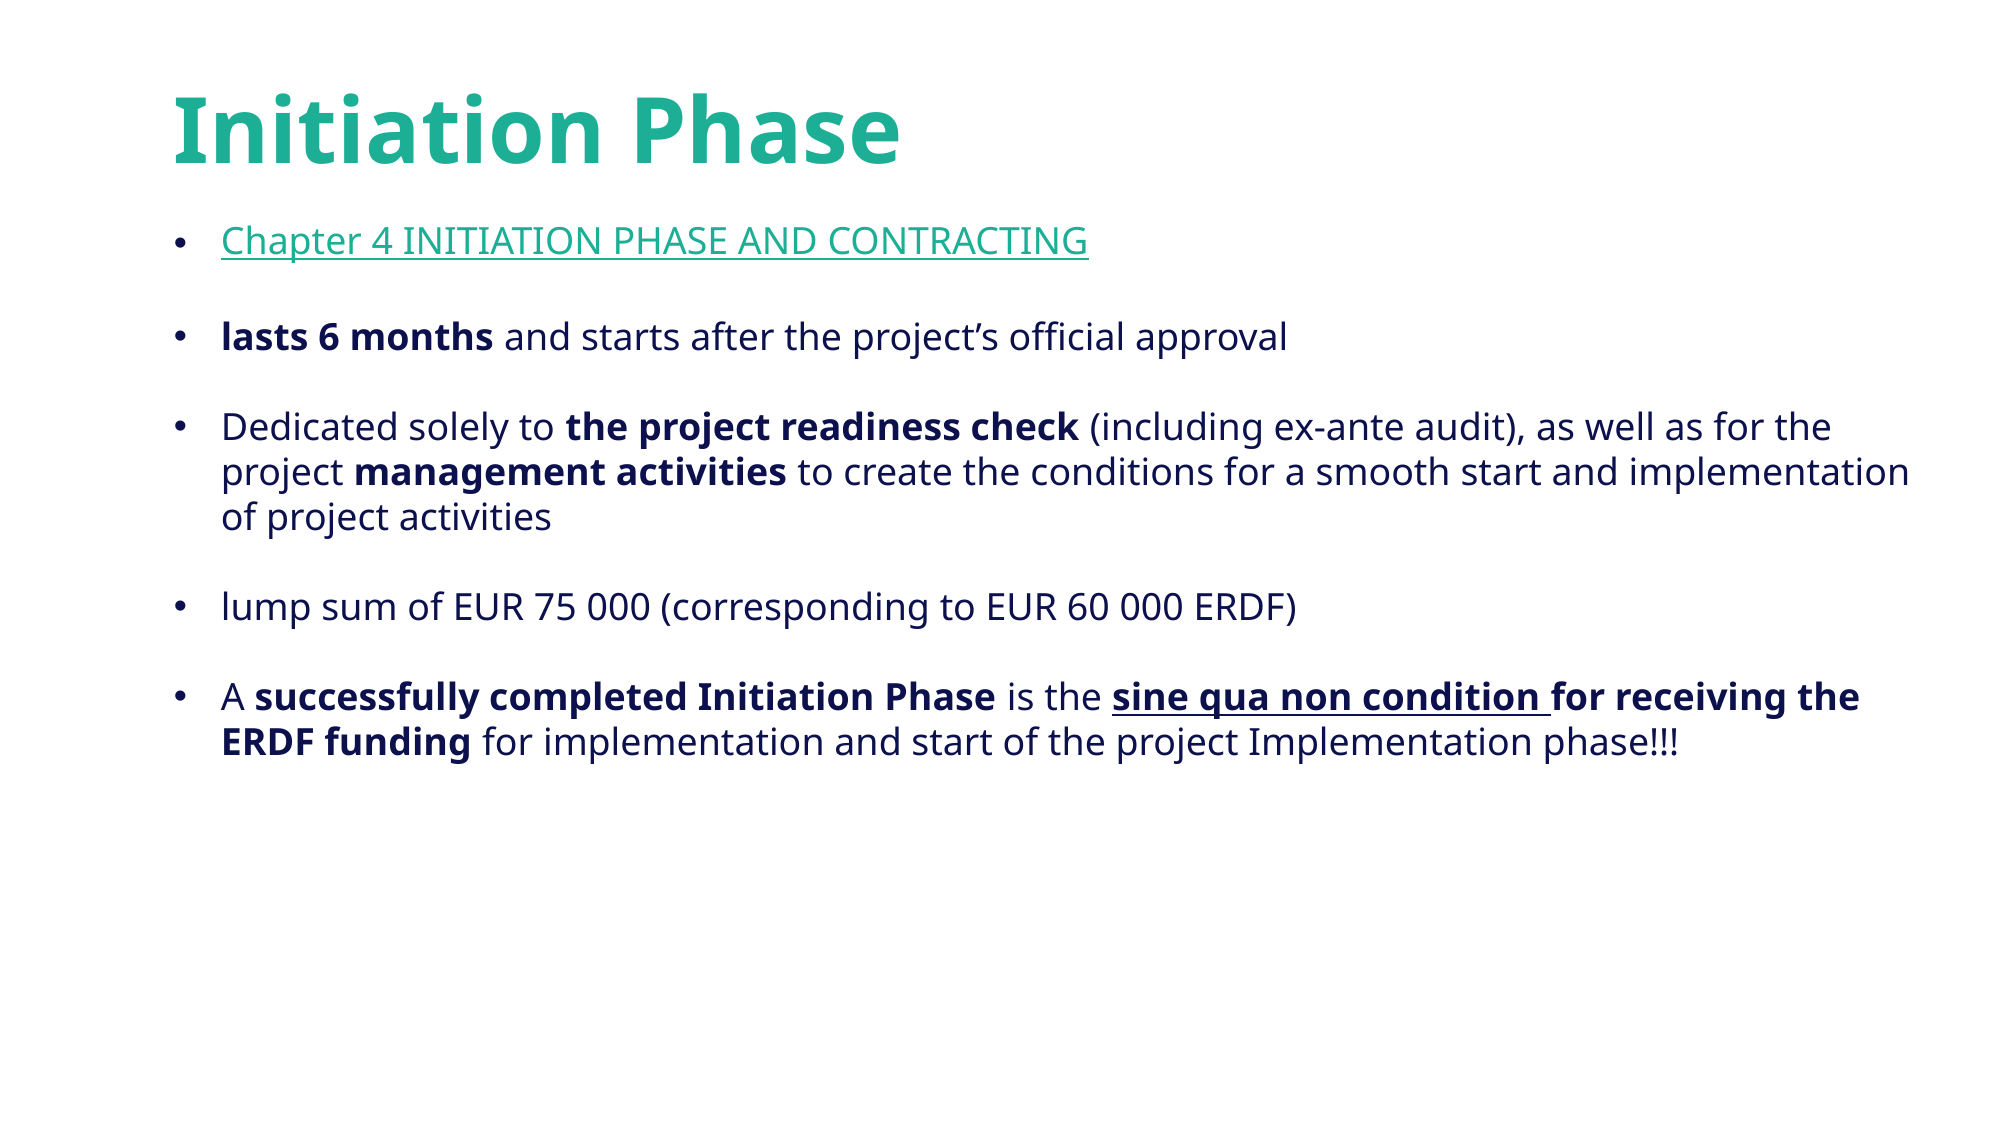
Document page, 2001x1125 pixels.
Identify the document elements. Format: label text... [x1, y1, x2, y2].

text_box Chapter 4 INITIATION PHASE AND CONTRACTING lasts 6 months and starts after the project’s official approval Dedicated solely to the project readiness check (including ex-ante audit), as well as for the project management activities to create the conditions for a smooth start and implementation of project activities lump sum of EUR 75 000 (corresponding to EUR 60 000 ERDF) A successfully completed Initiation Phase is the sine qua non condition for receiving the ERDF funding for implementation and start of the project Implementation phase!!! [159, 209, 1958, 921]
title Initiation Phase [159, 77, 1885, 194]
